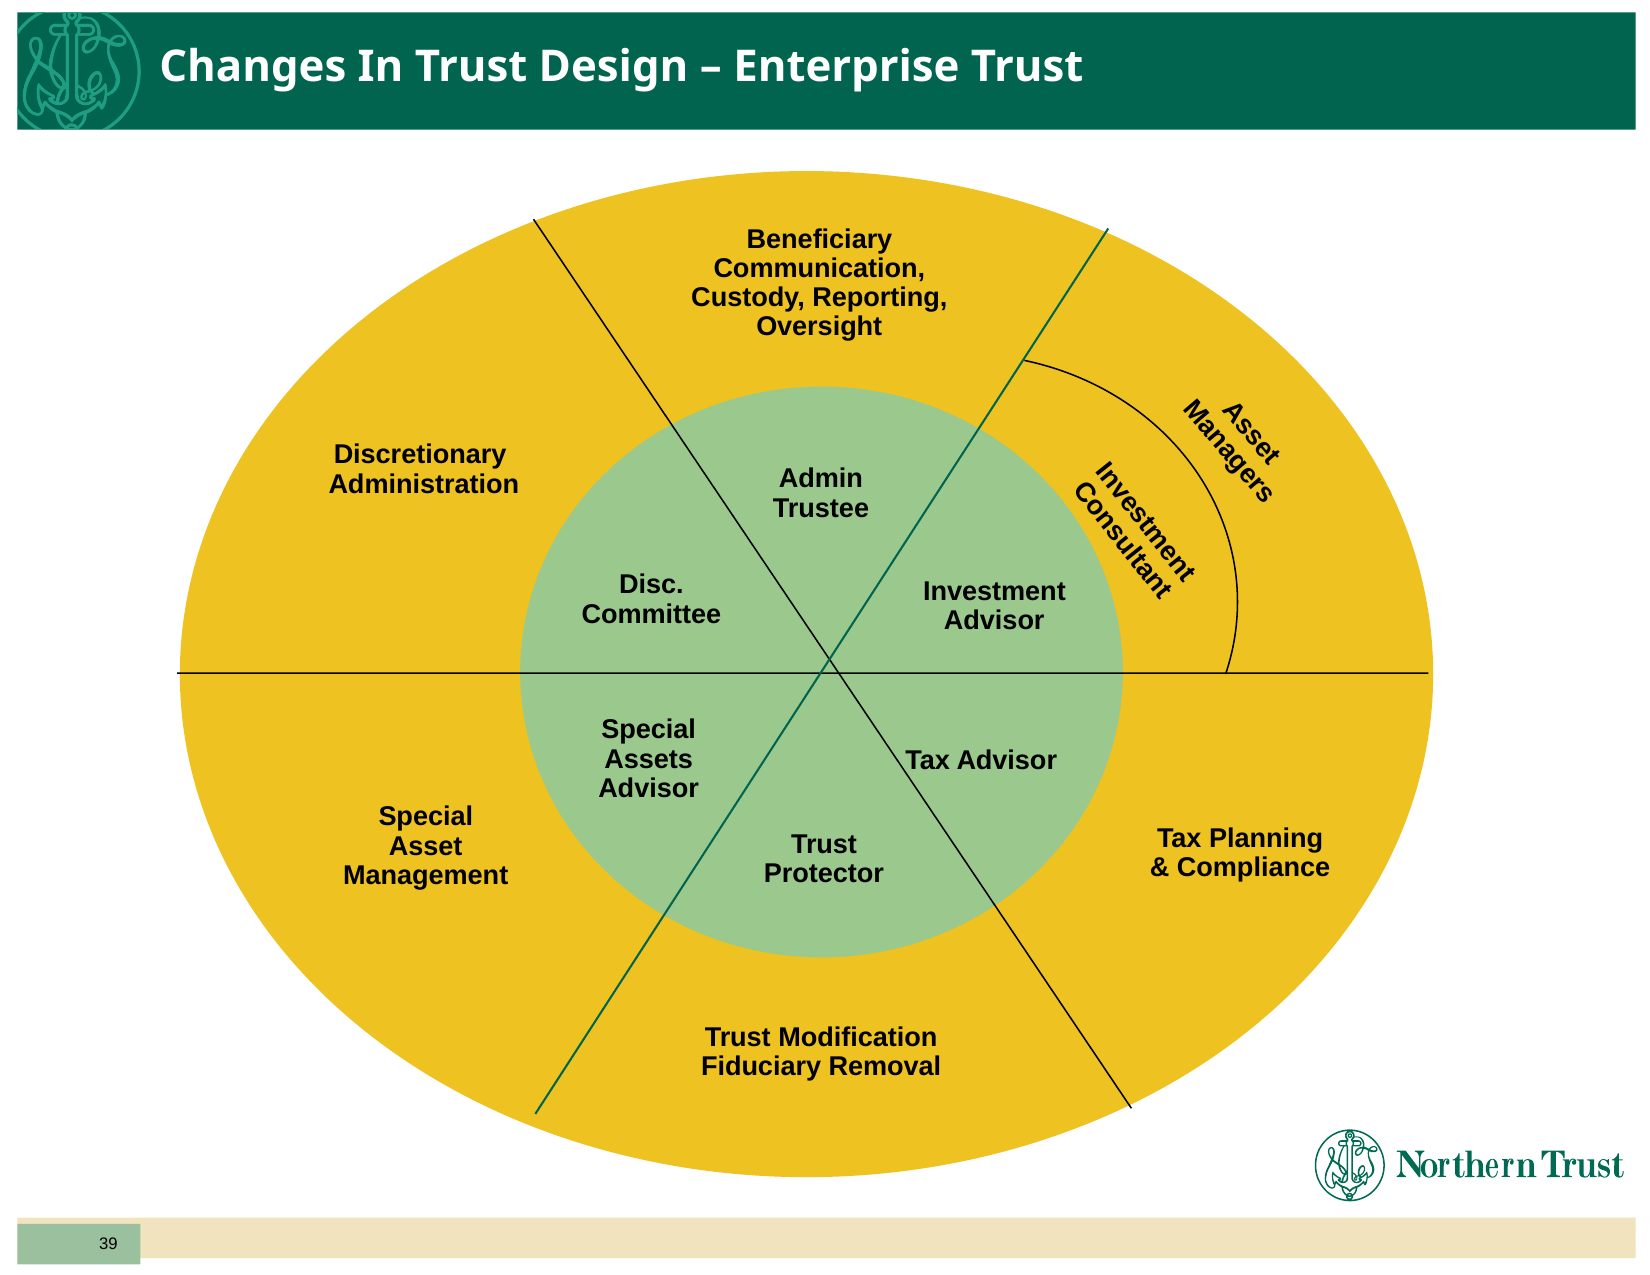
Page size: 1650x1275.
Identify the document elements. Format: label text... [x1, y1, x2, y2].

text_box Tax Planning & Compliance [1133, 815, 1347, 891]
text_box Disc. Committee [564, 562, 738, 638]
text_box Trust Protector [747, 821, 901, 897]
text_box Investment Advisor [906, 568, 1083, 645]
text_box [520, 386, 1123, 673]
text_box Values Mission Goals [180, 172, 1433, 1177]
text_box Discretionary Administration [297, 432, 550, 508]
text_box [962, 359, 1239, 675]
text_box Admin Trustee [756, 456, 886, 532]
text_box Special Asset Management [325, 793, 527, 899]
text_box Special Assets Advisor [580, 707, 717, 812]
text_box Tax Advisor [885, 737, 1077, 784]
text_box Trust Modification Fiduciary Removal [660, 1014, 982, 1090]
text_box Asset Managers [1094, 279, 1387, 605]
title Changes In Trust Design – Enterprise Trust [150, 28, 1550, 109]
text_box [520, 674, 1123, 958]
text_box Beneficiary Communication, Custody, Reporting, Oversight [653, 216, 986, 350]
